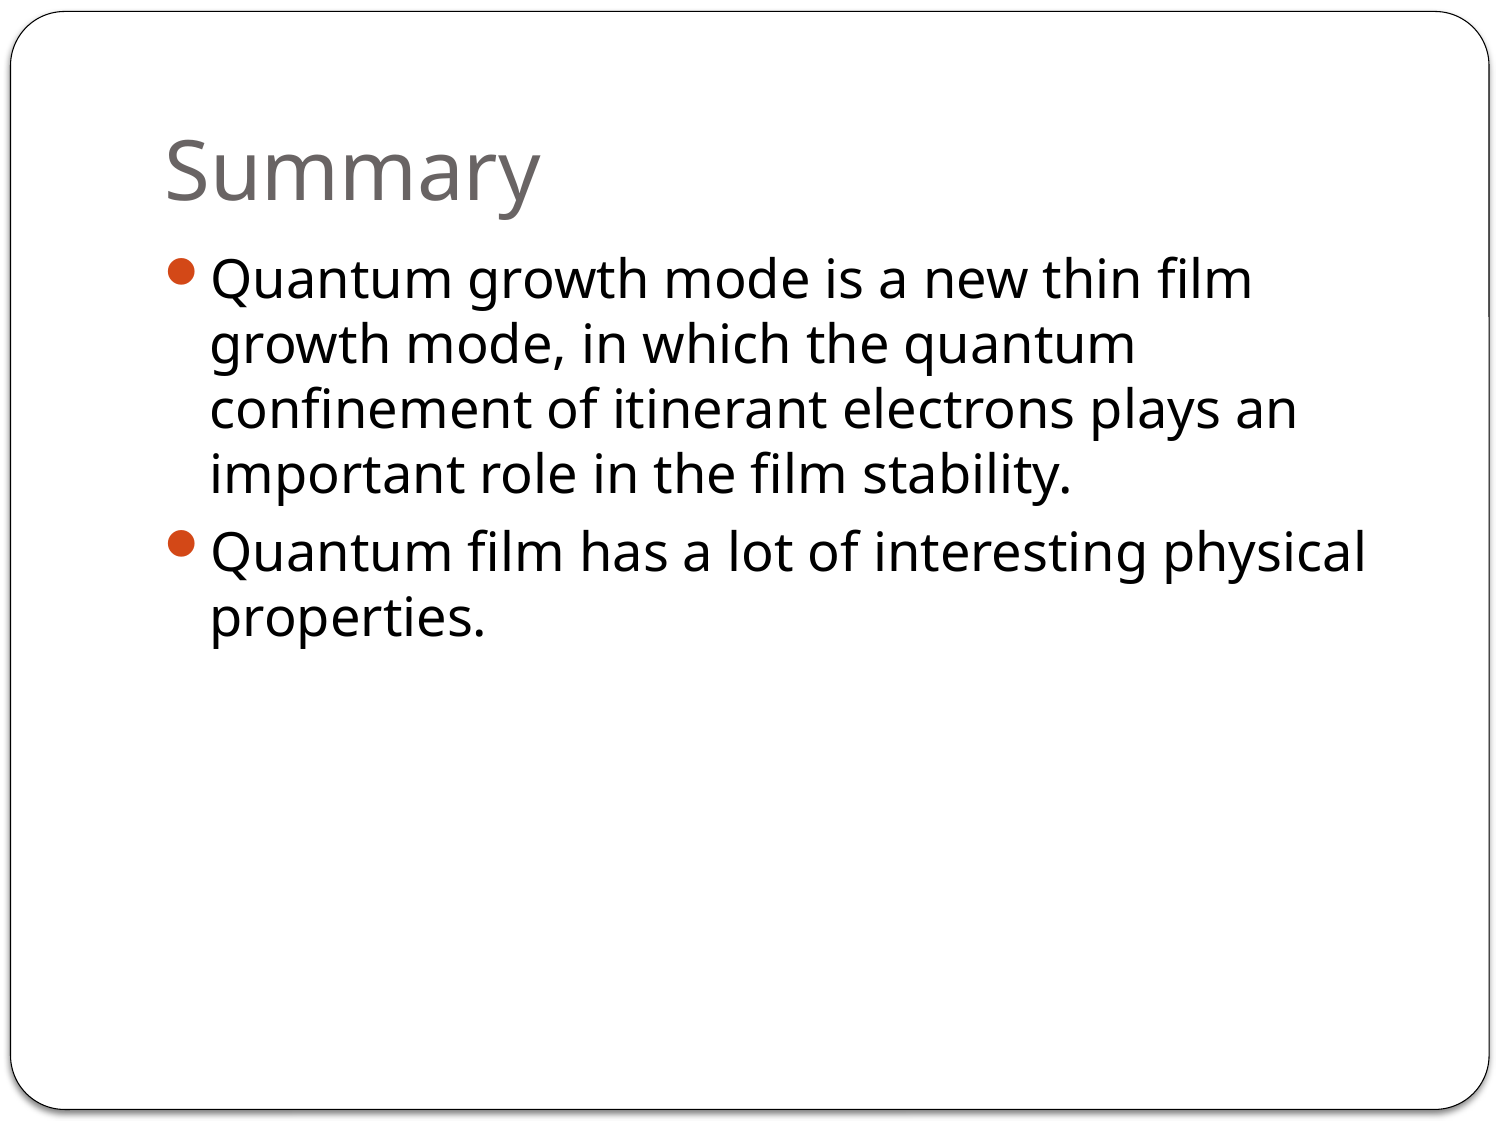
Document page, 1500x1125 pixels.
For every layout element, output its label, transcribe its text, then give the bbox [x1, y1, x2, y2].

list Quantum growth mode is a new thin film growth mode, in which the quantum confinement of itinerant electrons plays an important role in the film stability. Quantum film has a lot of interesting physical properties. [150, 237, 1425, 988]
title Summary [150, 45, 1425, 233]
